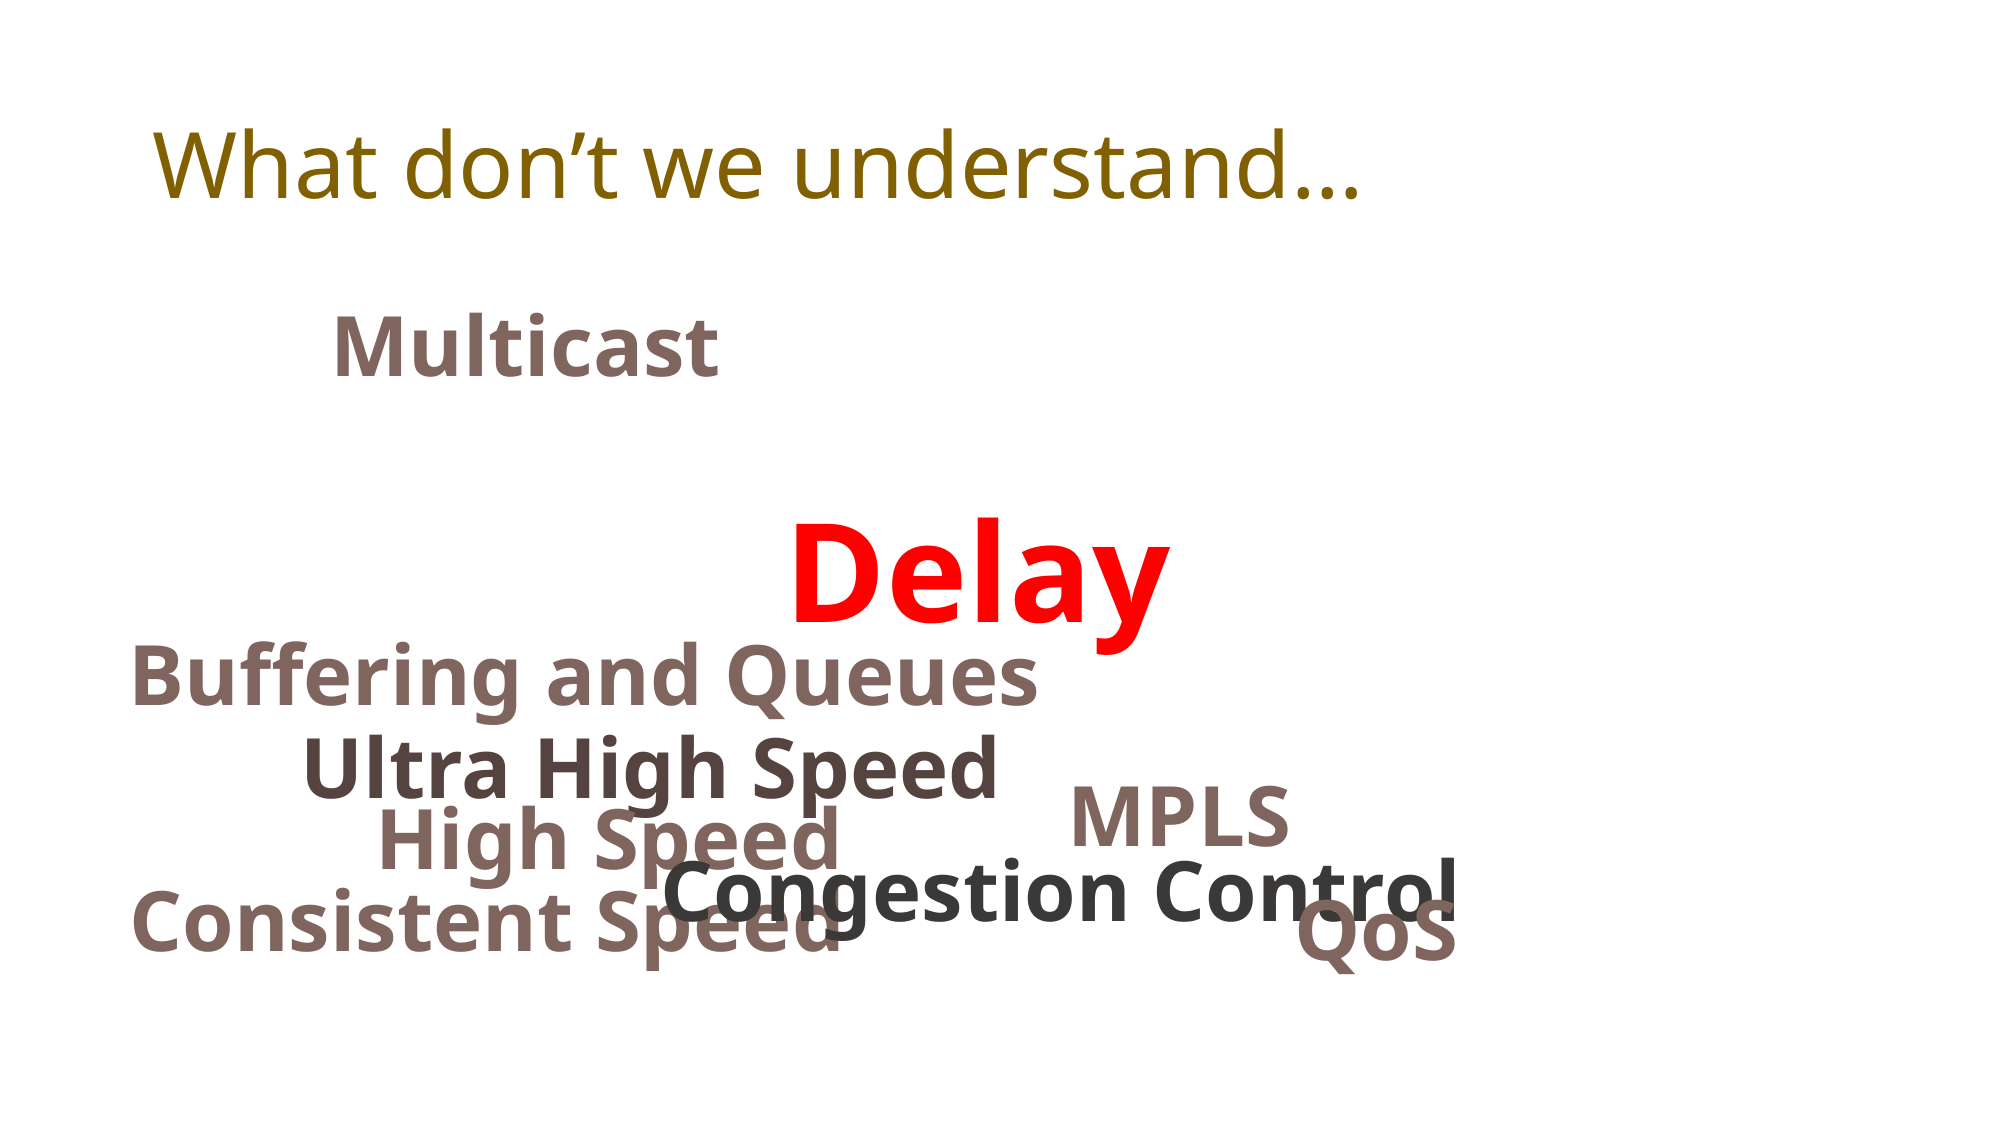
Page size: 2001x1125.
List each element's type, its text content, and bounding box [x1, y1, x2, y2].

text_box Delay [769, 477, 1186, 658]
text_box Congestion Control [645, 831, 1477, 946]
title What don’t we understand… [137, 59, 1863, 278]
text_box Ultra High Speed [285, 730, 1017, 823]
text_box Multicast [315, 285, 736, 401]
text_box QoS [1279, 869, 1473, 985]
text_box High Speed [360, 778, 858, 860]
text_box MPLS [1052, 756, 1306, 831]
text_box Consistent Speed [115, 860, 861, 976]
text_box Buffering and Queues [113, 615, 1056, 730]
